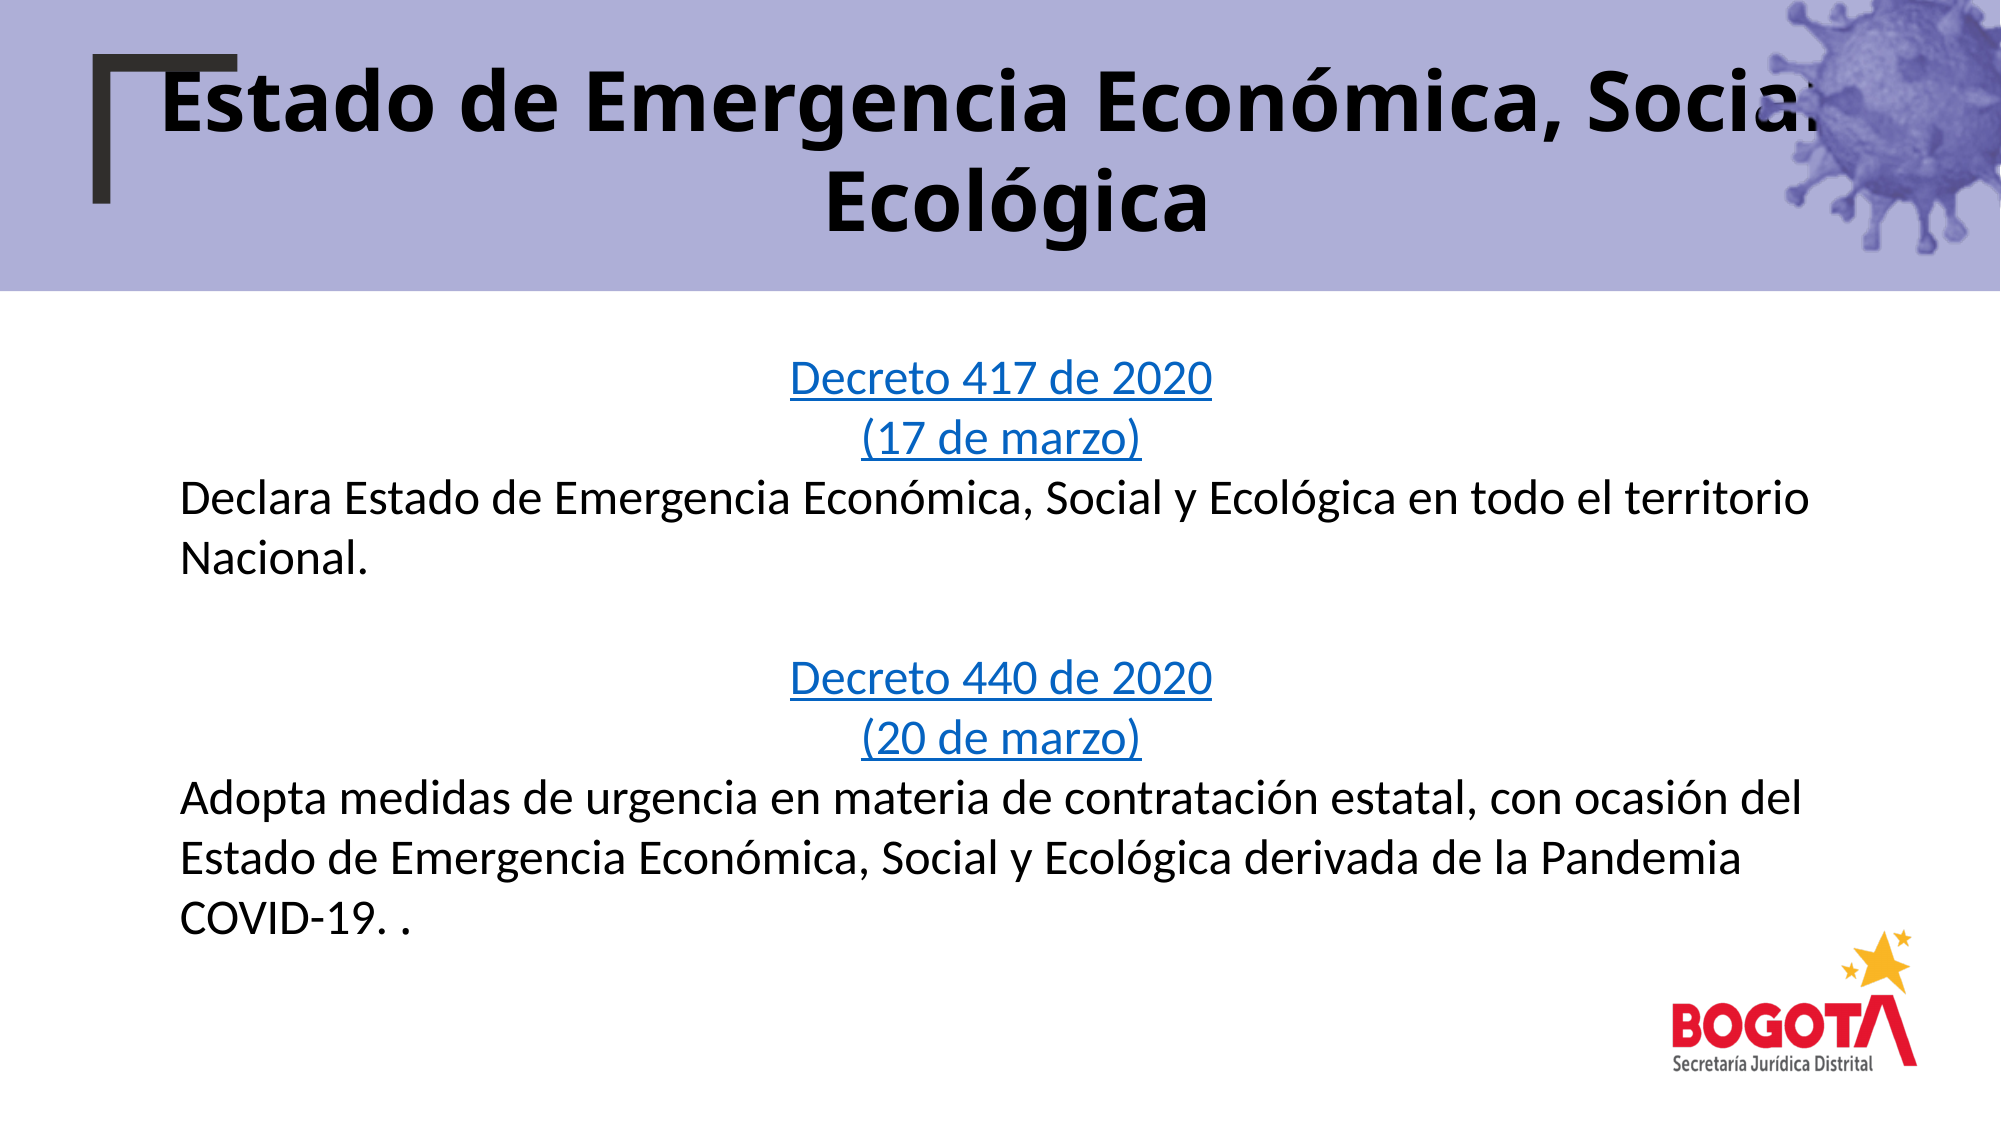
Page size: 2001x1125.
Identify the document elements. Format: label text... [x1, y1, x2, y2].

text_box Estado de Emergencia Económica, Social y Ecológica [55, 41, 1758, 256]
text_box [92, 54, 238, 204]
picture [1650, 924, 1947, 1091]
picture [1758, 0, 2001, 259]
text_box Decreto 417 de 2020 (17 de marzo) Declara Estado de Emergencia Económica, Social y Ecológica en todo el territorio Nacional. Decreto 440 de 2020 (20 de marzo) Adopta medidas de urgencia en materia de contratación estatal, con ocasión del Estado de Emergencia Económica, Social y Ecológica derivada de la Pandemia COVID-19. . [165, 337, 1838, 952]
text_box [0, 0, 2000, 292]
